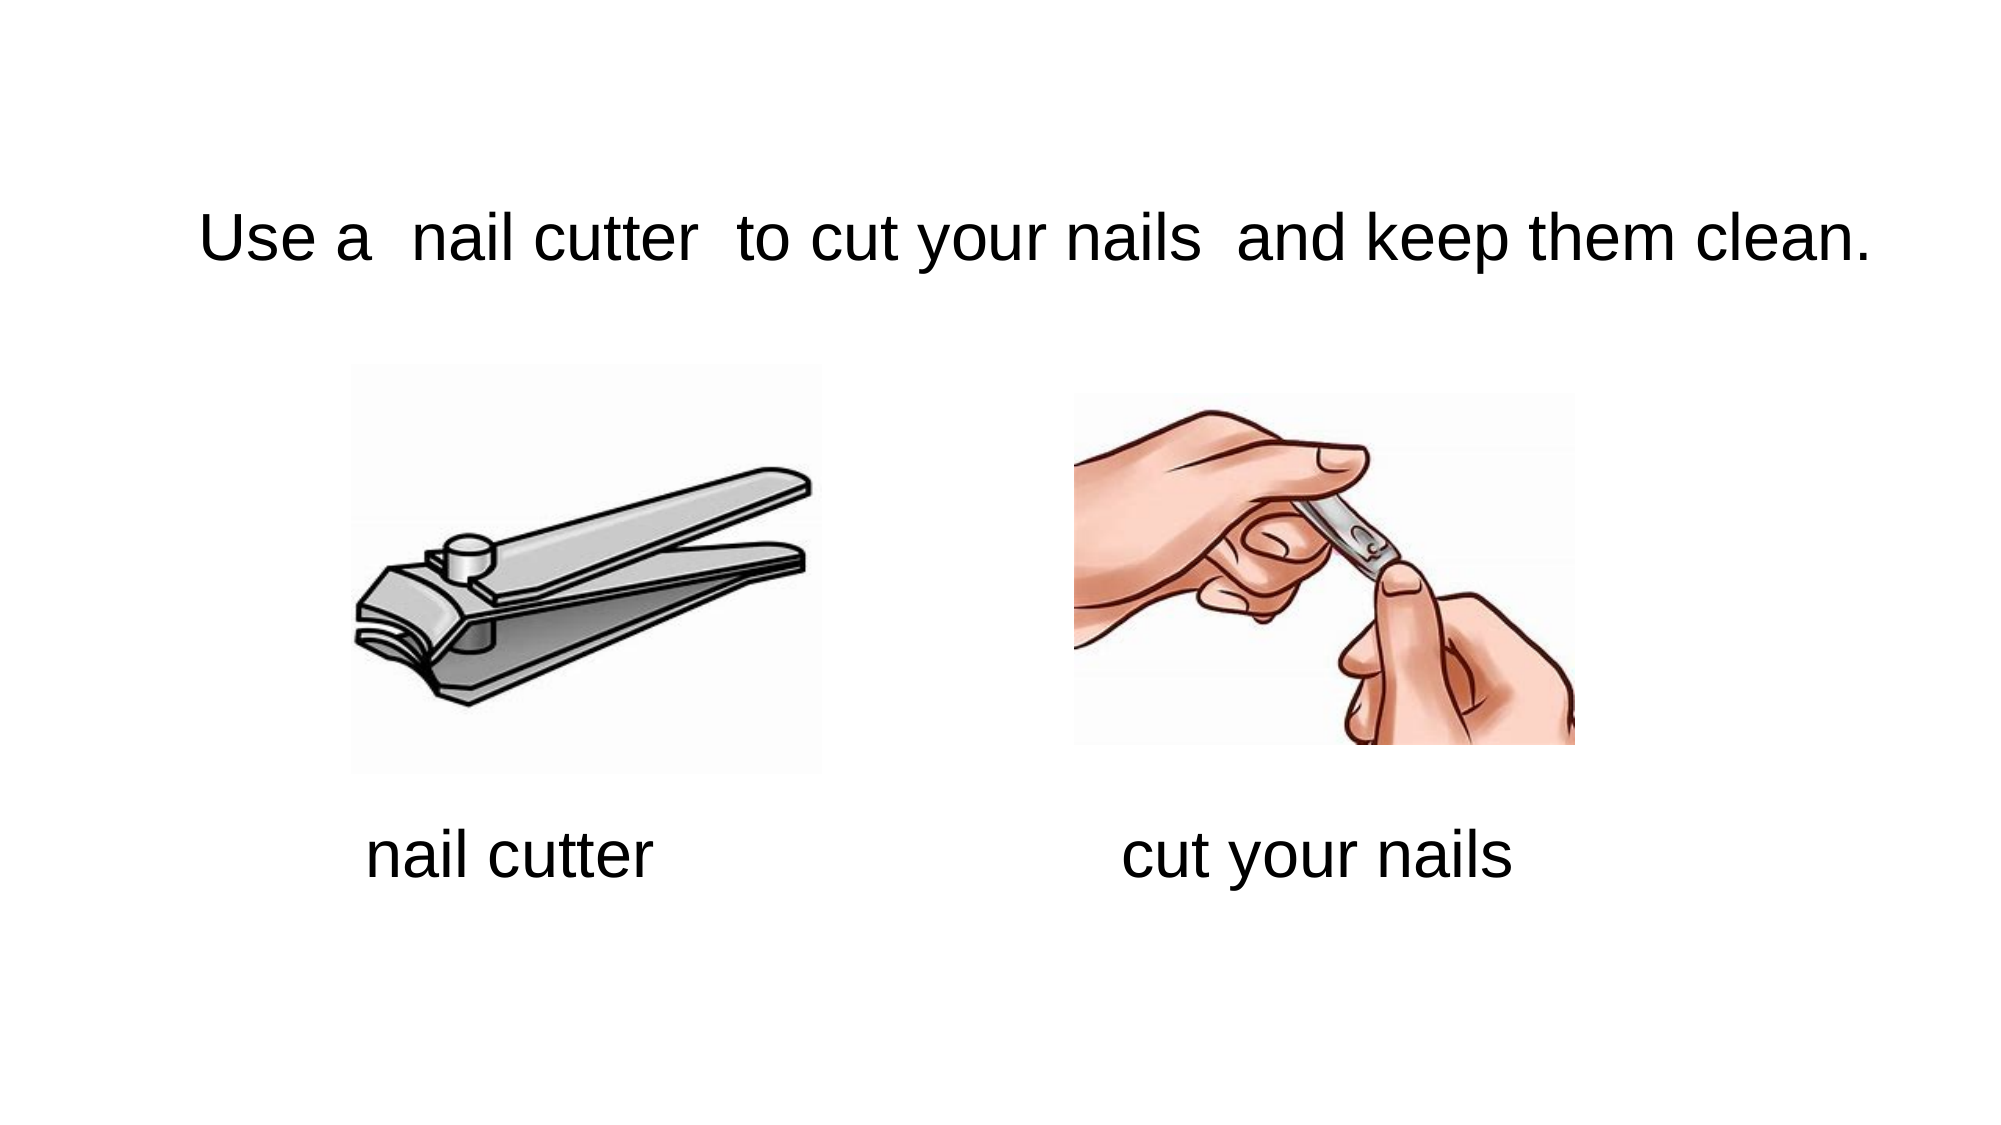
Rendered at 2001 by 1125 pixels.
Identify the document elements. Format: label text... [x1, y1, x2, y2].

picture [1074, 393, 1575, 745]
text_box and keep them clean. [1221, 186, 1904, 282]
text_box nail cutter [351, 803, 768, 898]
text_box nail cutter [396, 186, 721, 282]
text_box to cut your nails [721, 186, 1221, 282]
text_box Use a [184, 186, 396, 282]
picture [351, 364, 822, 774]
text_box cut your nails [1106, 803, 1641, 898]
